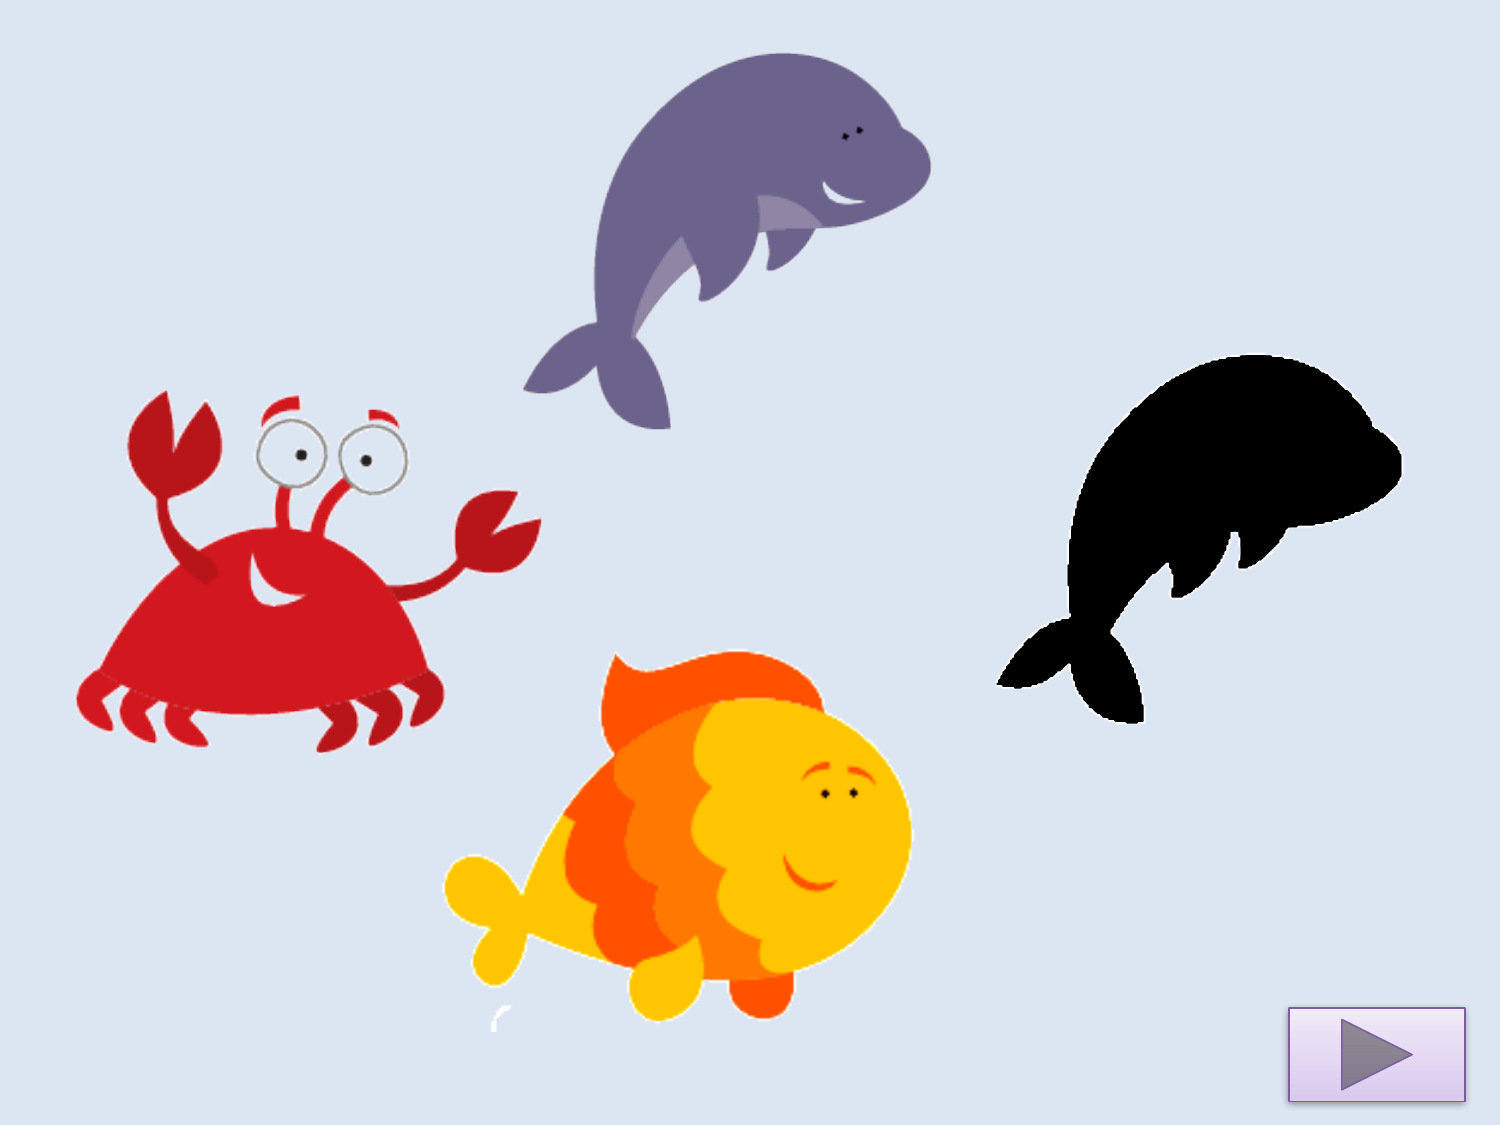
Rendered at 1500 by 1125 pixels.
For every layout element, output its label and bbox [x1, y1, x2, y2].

text_box [1288, 1007, 1466, 1102]
picture [58, 46, 936, 1033]
picture [995, 327, 1395, 751]
